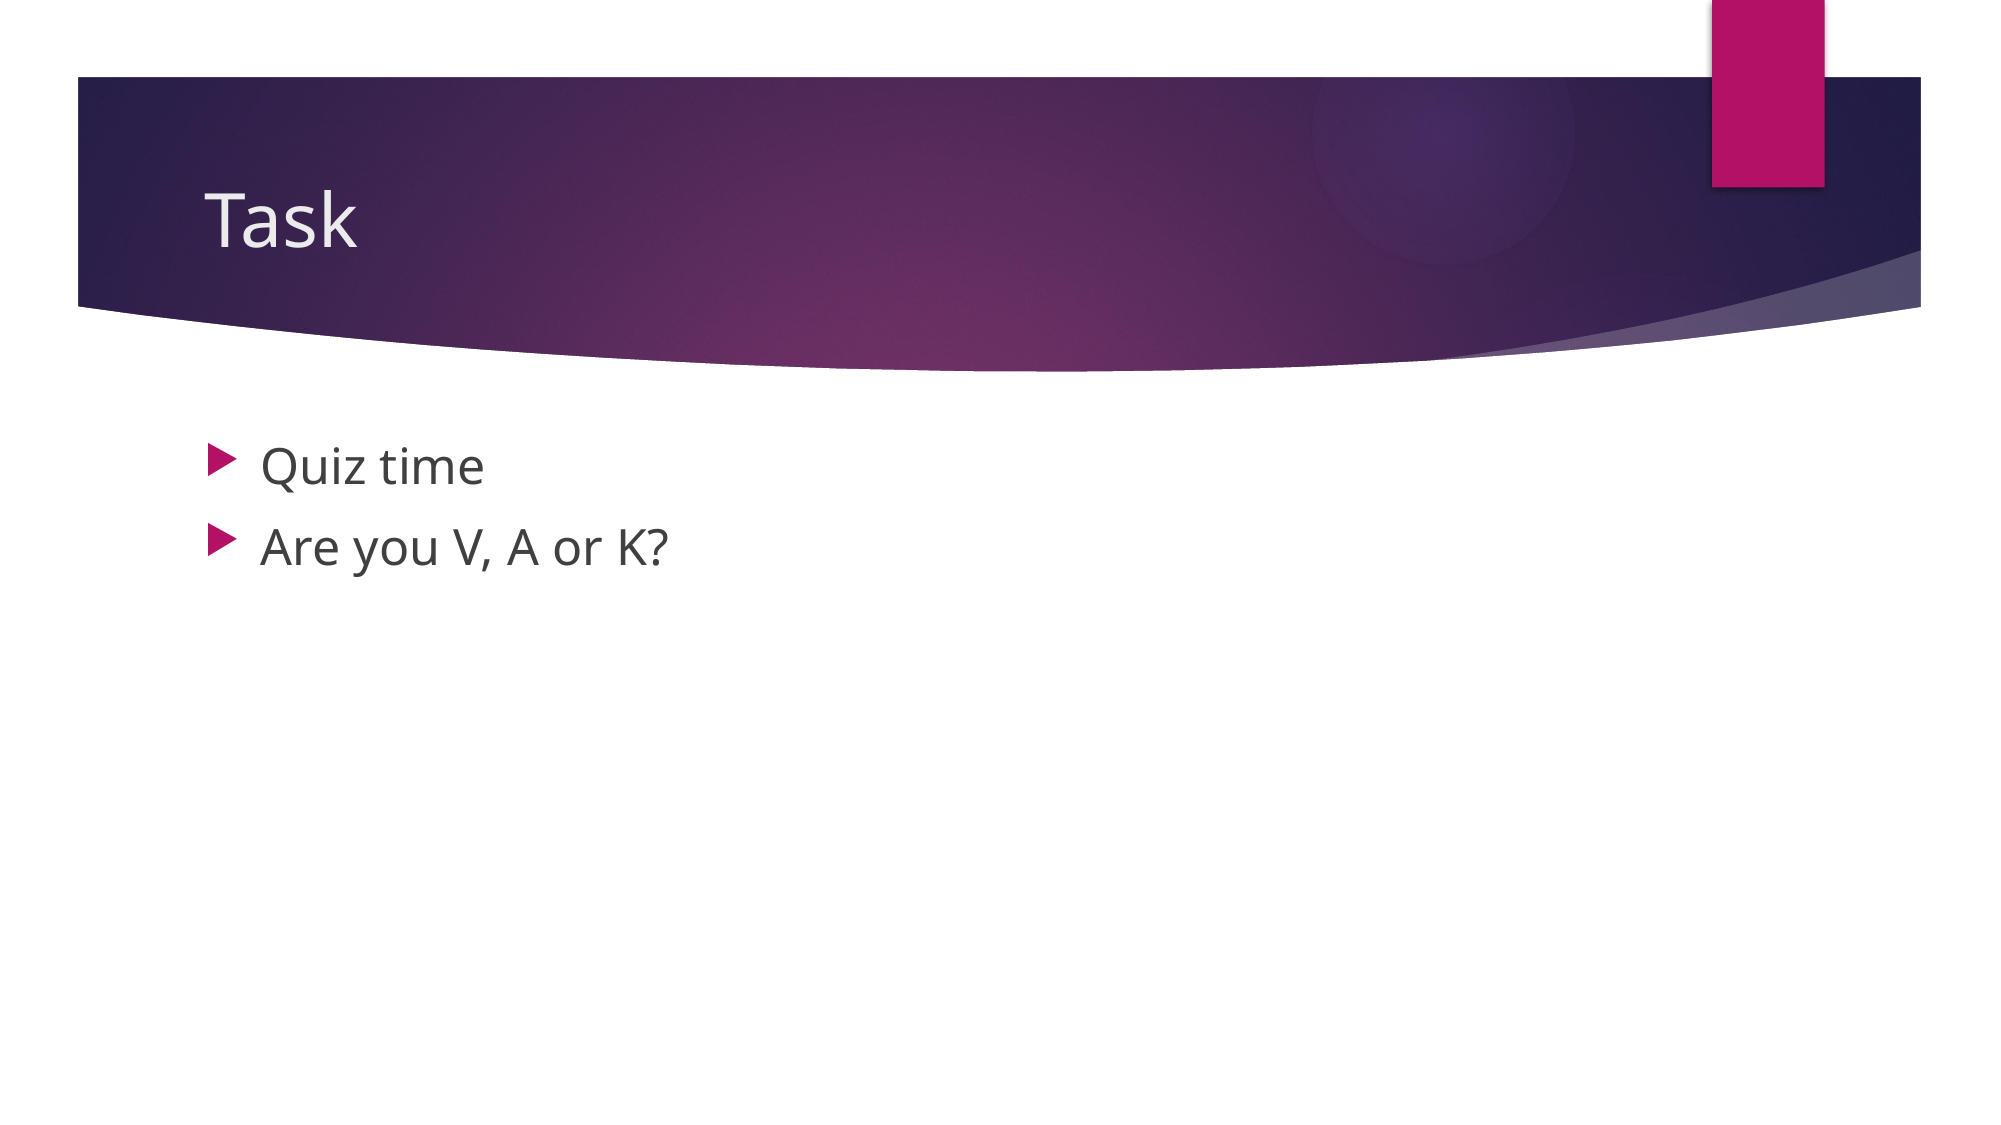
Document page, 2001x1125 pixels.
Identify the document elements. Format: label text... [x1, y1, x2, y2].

list Quiz time Are you V, A or K? [189, 427, 1638, 988]
title Task [189, 159, 1627, 276]
